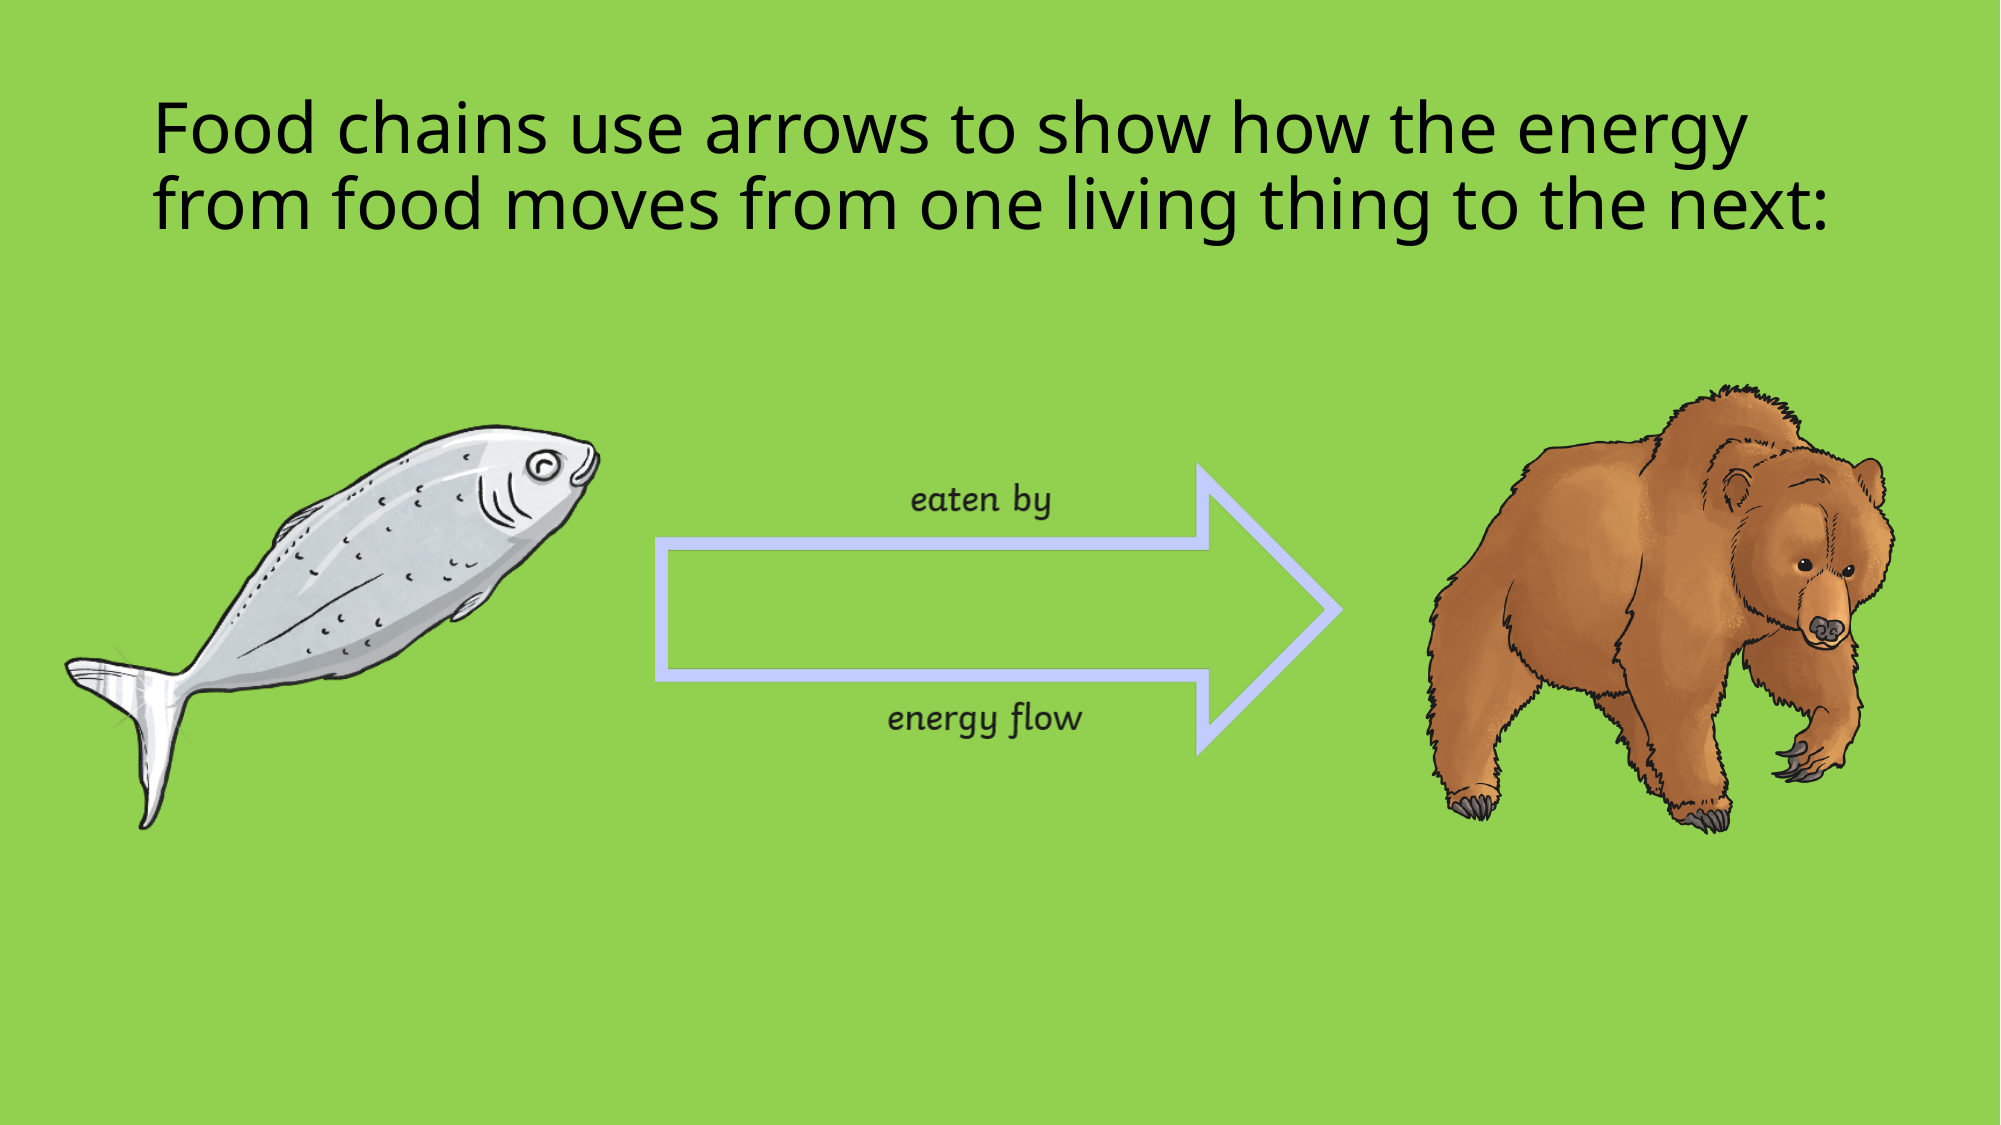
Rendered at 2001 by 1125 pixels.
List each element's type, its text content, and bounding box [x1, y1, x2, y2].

picture [655, 456, 1345, 762]
title Food chains use arrows to show how the energy from food moves from one living thing to the next: [137, 59, 1863, 278]
picture [28, 312, 634, 859]
picture [1425, 383, 1896, 835]
